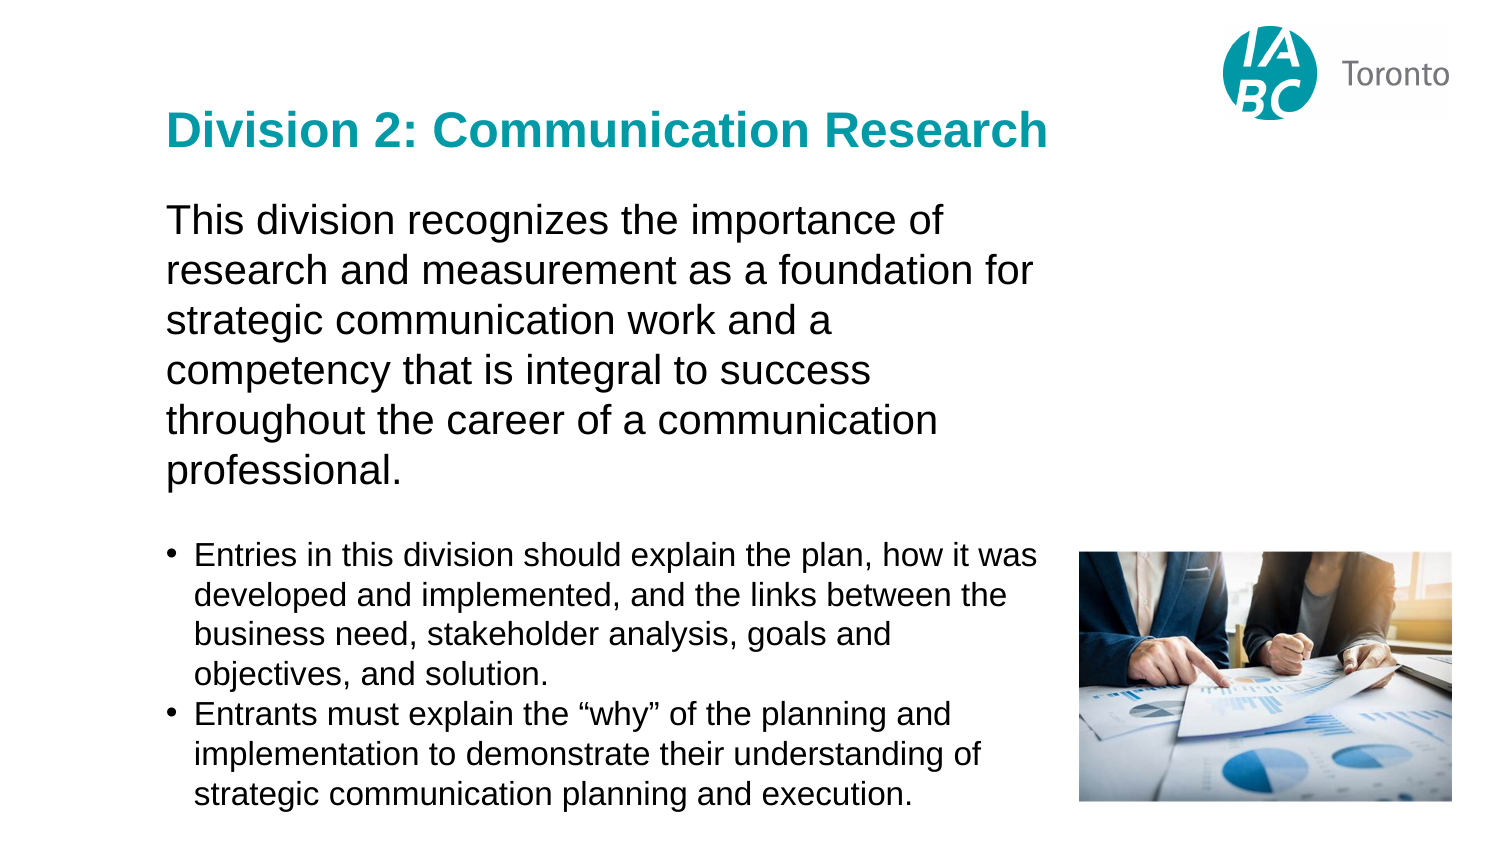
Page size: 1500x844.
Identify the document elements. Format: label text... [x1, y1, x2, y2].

text_box This division recognizes the importance of research and measurement as a foundation for strategic communication work and a competency that is integral to success throughout the career of a communication professional. Entries in this division should explain the plan, how it was developed and implemented, and the links between the business need, stakeholder analysis, goals and objectives, and solution. Entrants must explain the “why” of the planning and implementation to demonstrate their understanding of strategic communication planning and execution. [150, 177, 1064, 828]
picture [1079, 550, 1453, 803]
text_box Division 2: Communication Research [150, 82, 1322, 173]
picture [1223, 26, 1449, 120]
